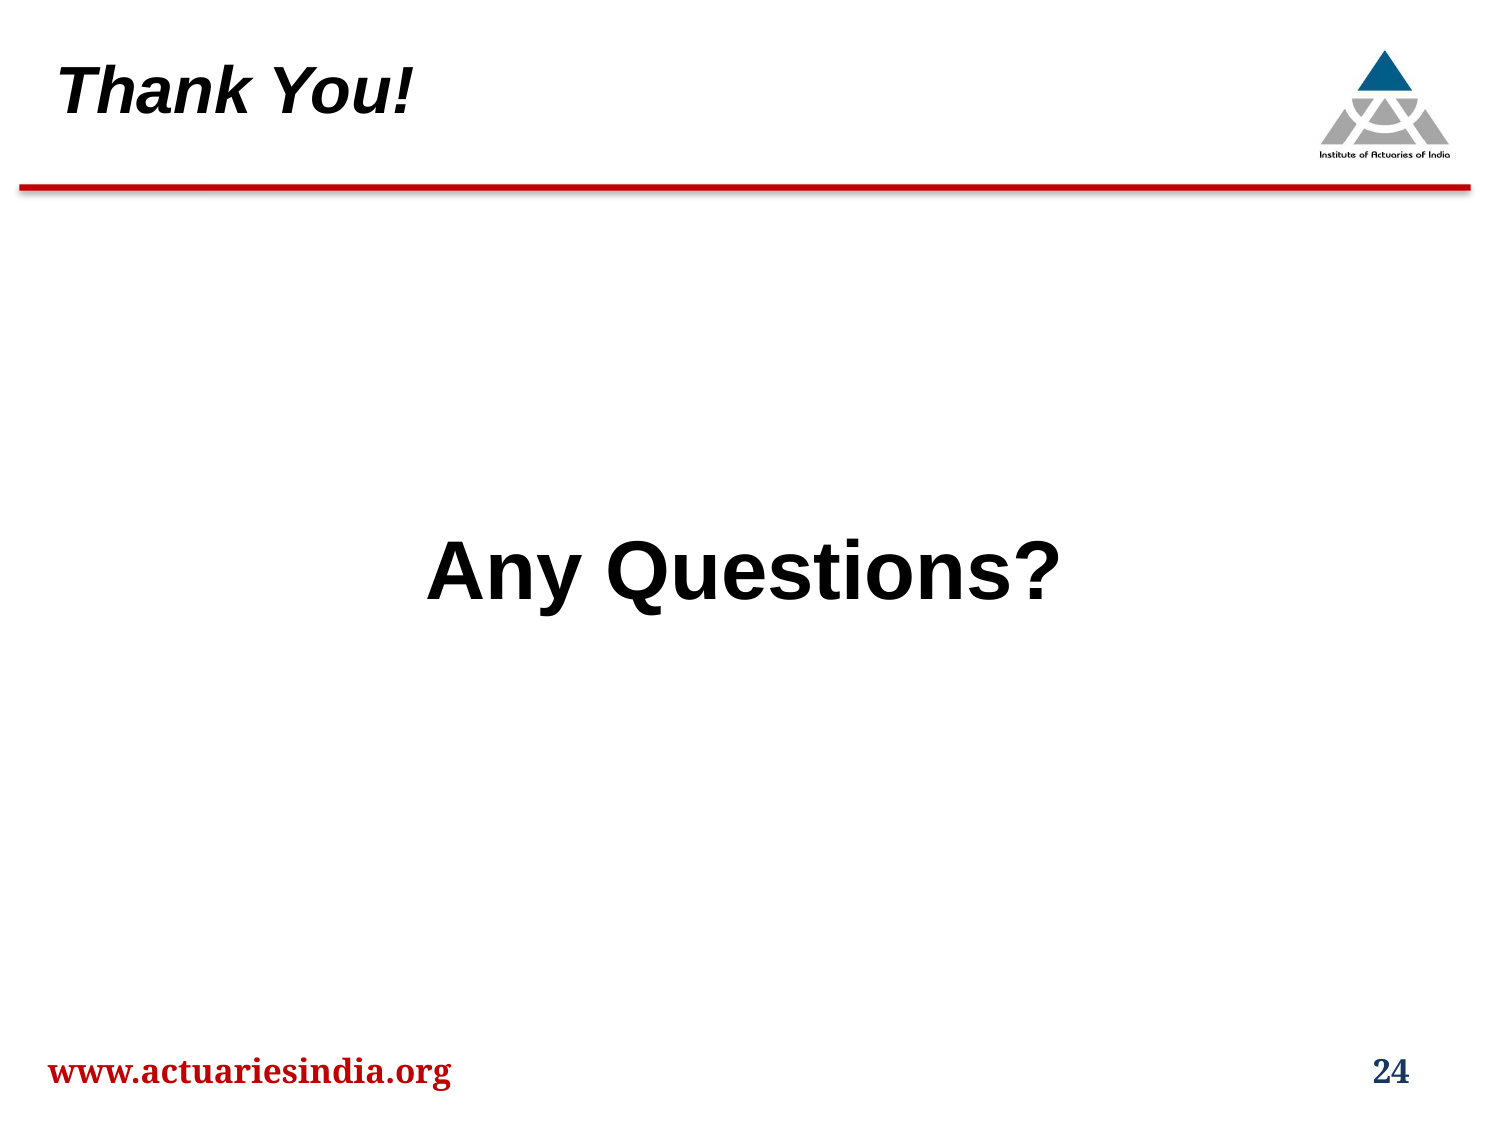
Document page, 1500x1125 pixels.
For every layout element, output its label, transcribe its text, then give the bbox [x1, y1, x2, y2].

text_box Thank You! [40, 39, 1079, 140]
slide_number 24 [1074, 1042, 1425, 1103]
footer www.actuariesindia.org [12, 1042, 488, 1103]
list Any Questions? [66, 220, 1423, 912]
picture [1305, 45, 1463, 160]
